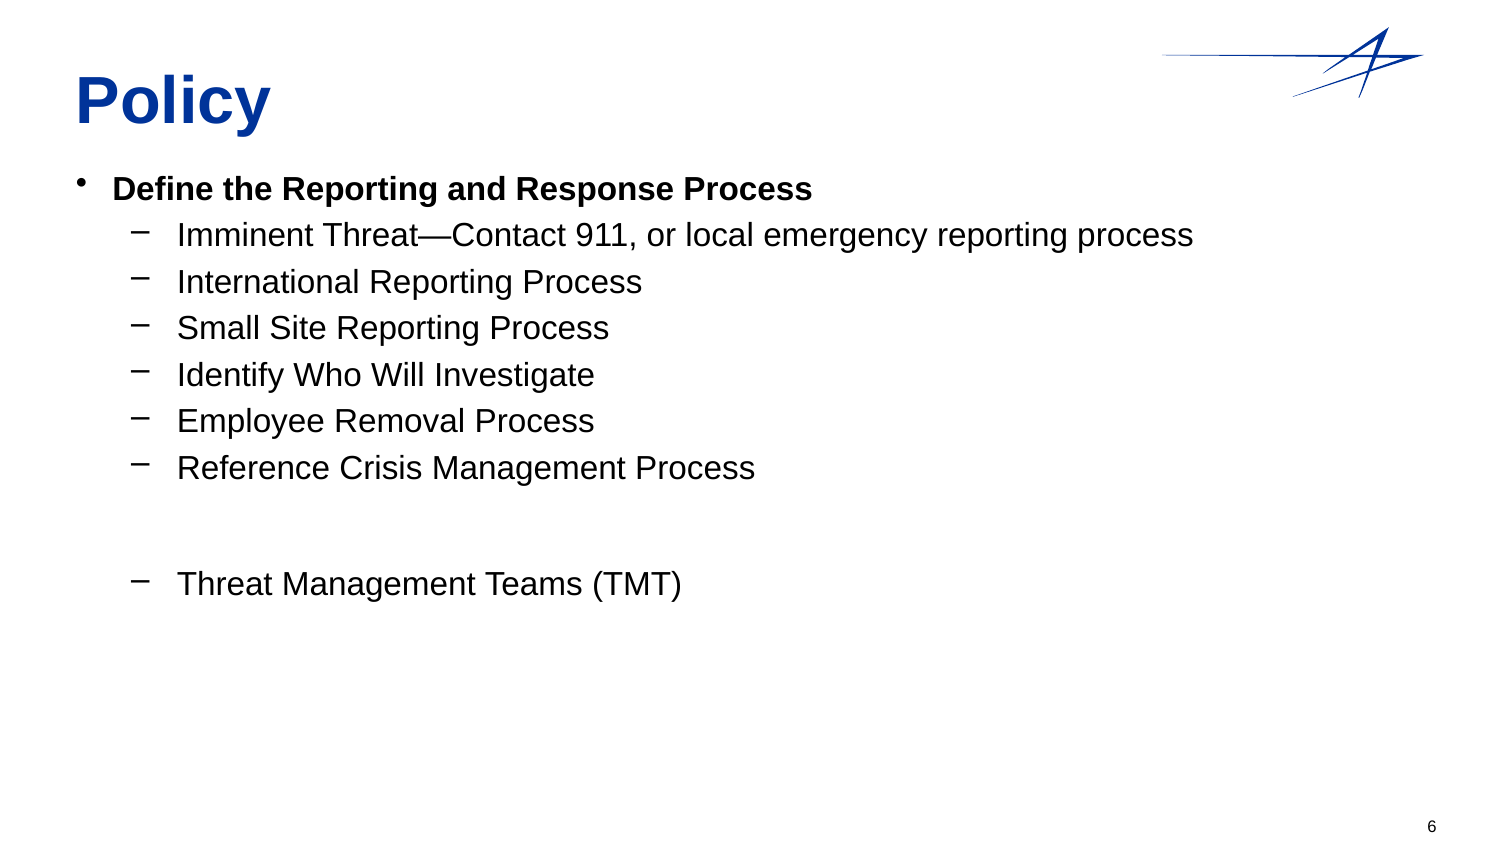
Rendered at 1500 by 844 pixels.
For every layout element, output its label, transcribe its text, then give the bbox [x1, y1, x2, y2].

list Define the Reporting and Response Process Imminent Threat—Contact 911, or local emergency reporting process International Reporting Process Small Site Reporting Process Identify Who Will Investigate Employee Removal Process Reference Crisis Management Process Threat Management Teams (TMT) [75, 166, 1387, 596]
title Policy [75, 55, 1276, 123]
